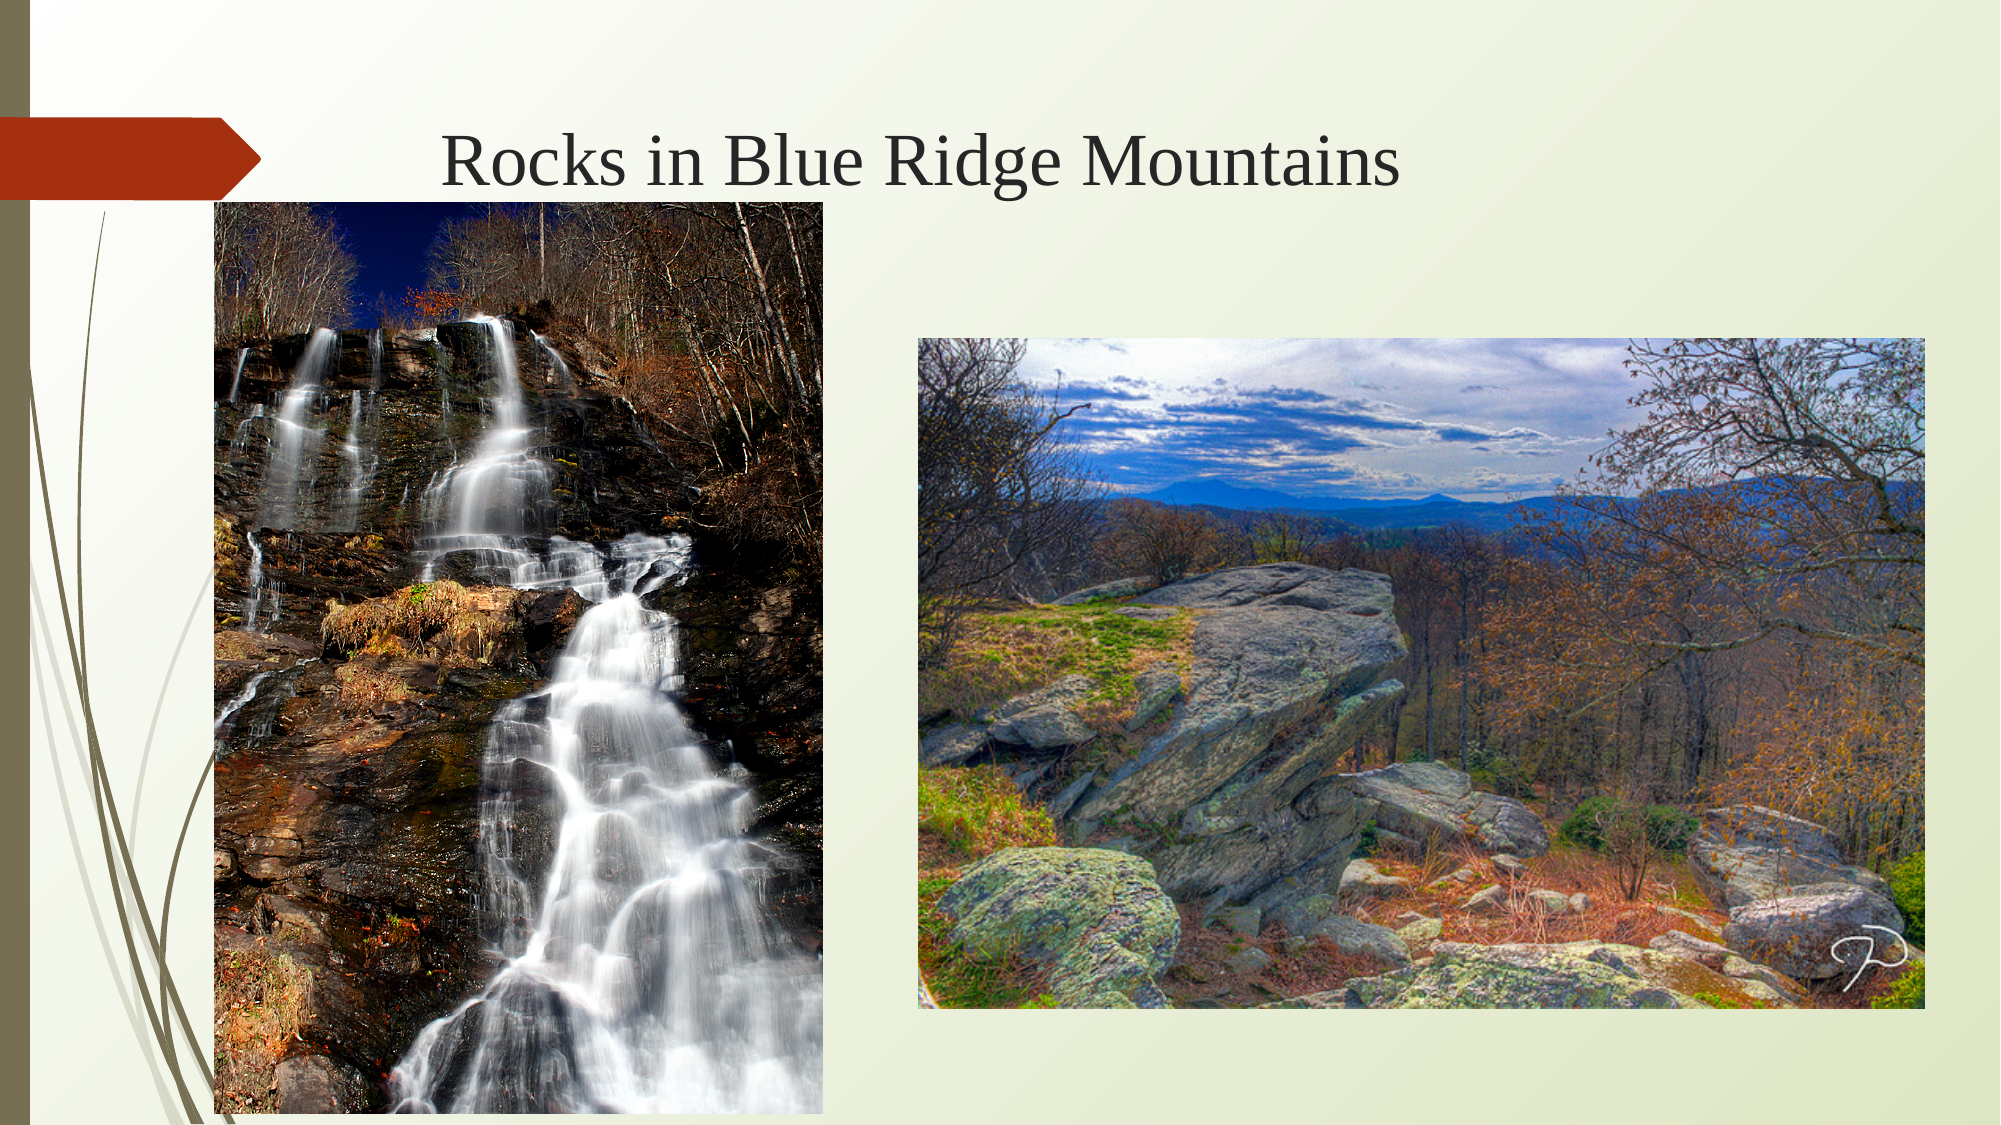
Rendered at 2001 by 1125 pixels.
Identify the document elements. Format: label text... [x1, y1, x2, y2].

picture [917, 337, 1925, 1009]
picture [214, 201, 823, 1115]
title Rocks in Blue Ridge Mountains [425, 102, 1888, 313]
